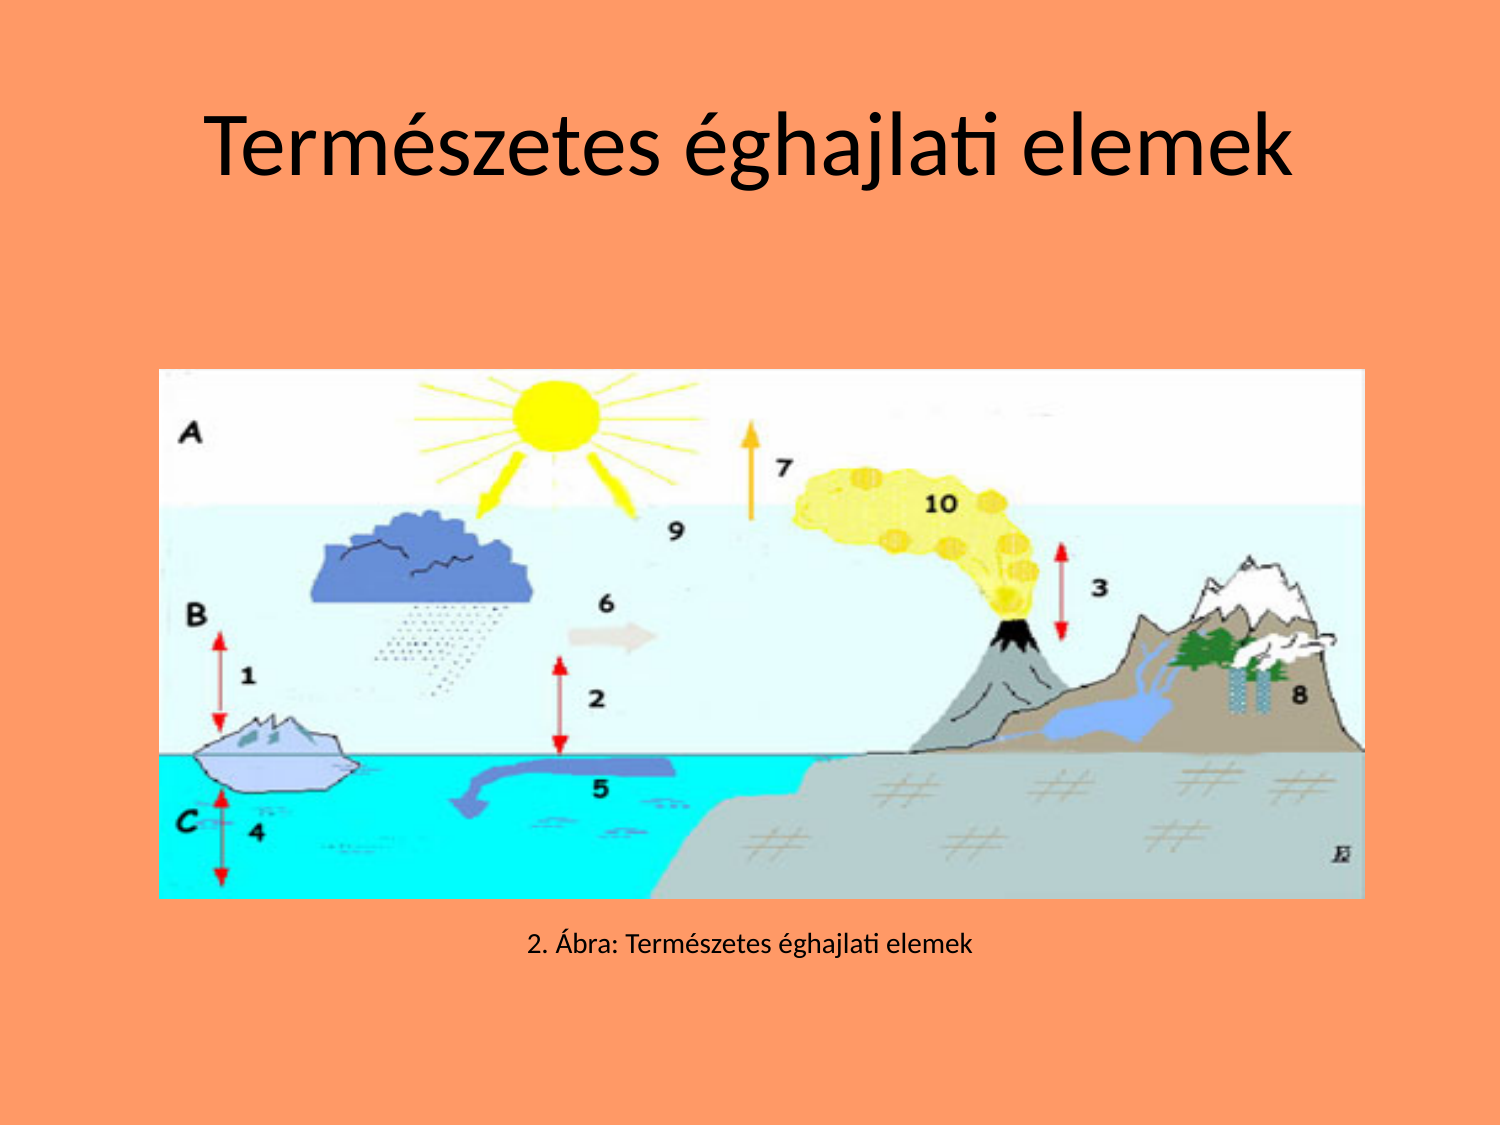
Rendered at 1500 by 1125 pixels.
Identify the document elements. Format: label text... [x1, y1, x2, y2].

text_box 2. Ábra: Természetes éghajlati elemek [147, 916, 1353, 967]
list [159, 368, 1365, 899]
title Természetes éghajlati elemek [75, 45, 1425, 233]
